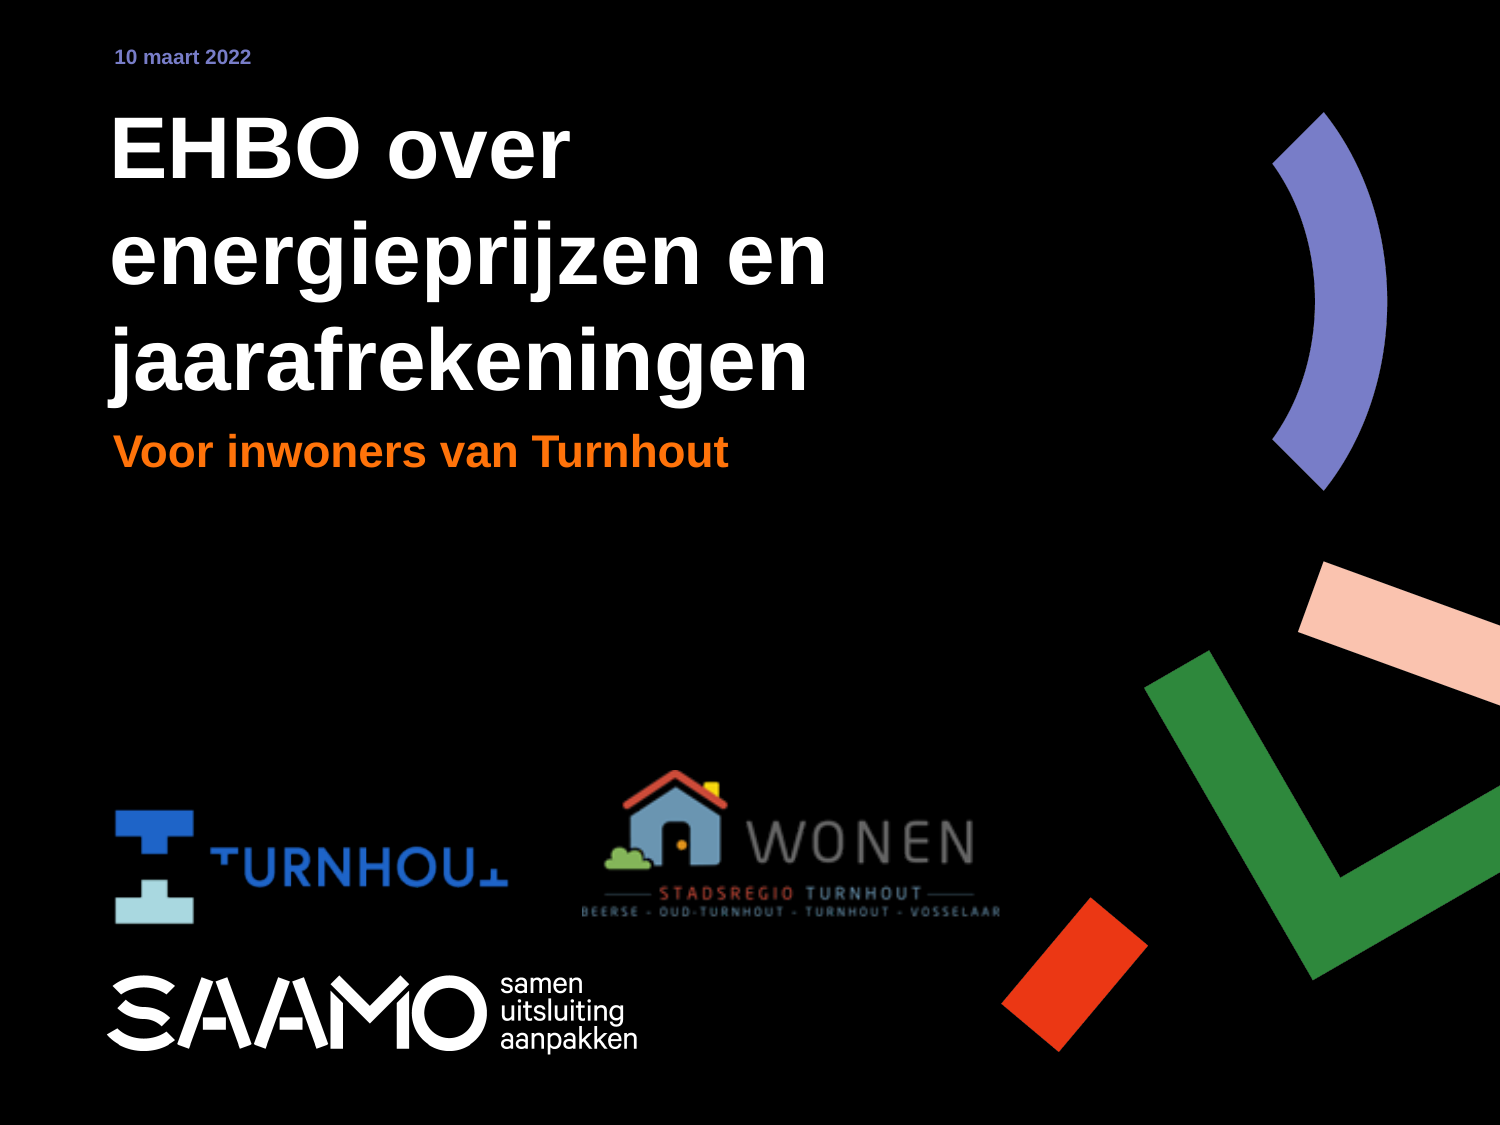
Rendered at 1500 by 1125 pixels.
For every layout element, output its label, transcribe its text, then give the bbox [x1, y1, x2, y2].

picture [582, 0, 1500, 1125]
list 10 maart 2022 [114, 43, 792, 77]
title EHBO over energieprijzen en jaarafrekeningen [109, 82, 1124, 408]
picture [0, 770, 646, 1124]
subtitle Voor inwoners van Turnhout [112, 420, 1125, 801]
